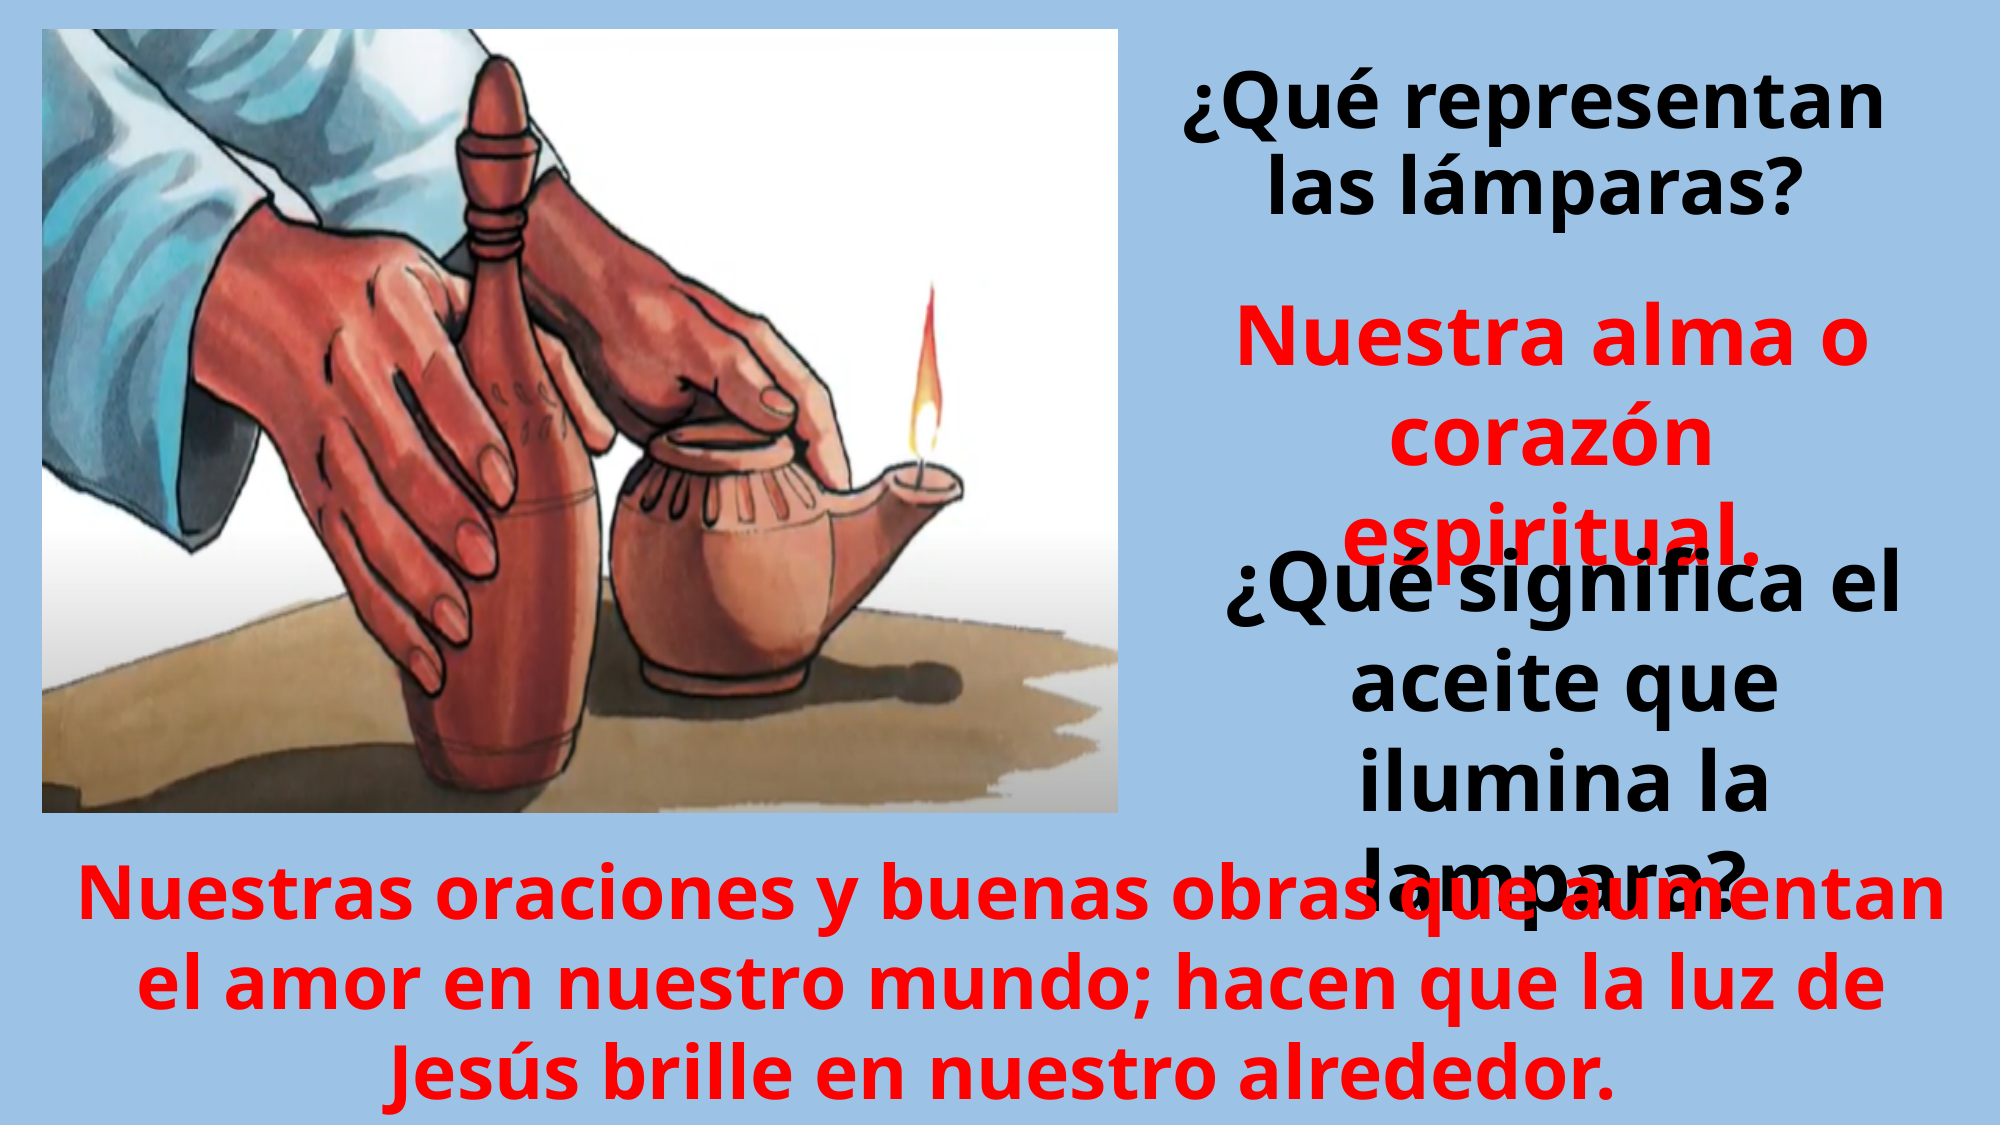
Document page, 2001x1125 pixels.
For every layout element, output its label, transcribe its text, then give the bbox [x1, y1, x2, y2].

title ¿Qué representan las lámparas? [1121, 52, 1953, 240]
text_box Nuestras oraciones y buenas obras que aumentan el amor en nuestro mundo; hacen que la luz de Jesús brille en nuestro alrededor. [59, 837, 1965, 1123]
text_box ¿Qué significa el aceite que ilumina la lampara? [1164, 521, 1965, 837]
picture [42, 29, 1118, 813]
text_box Nuestra alma o corazón espiritual. [1152, 274, 1953, 590]
